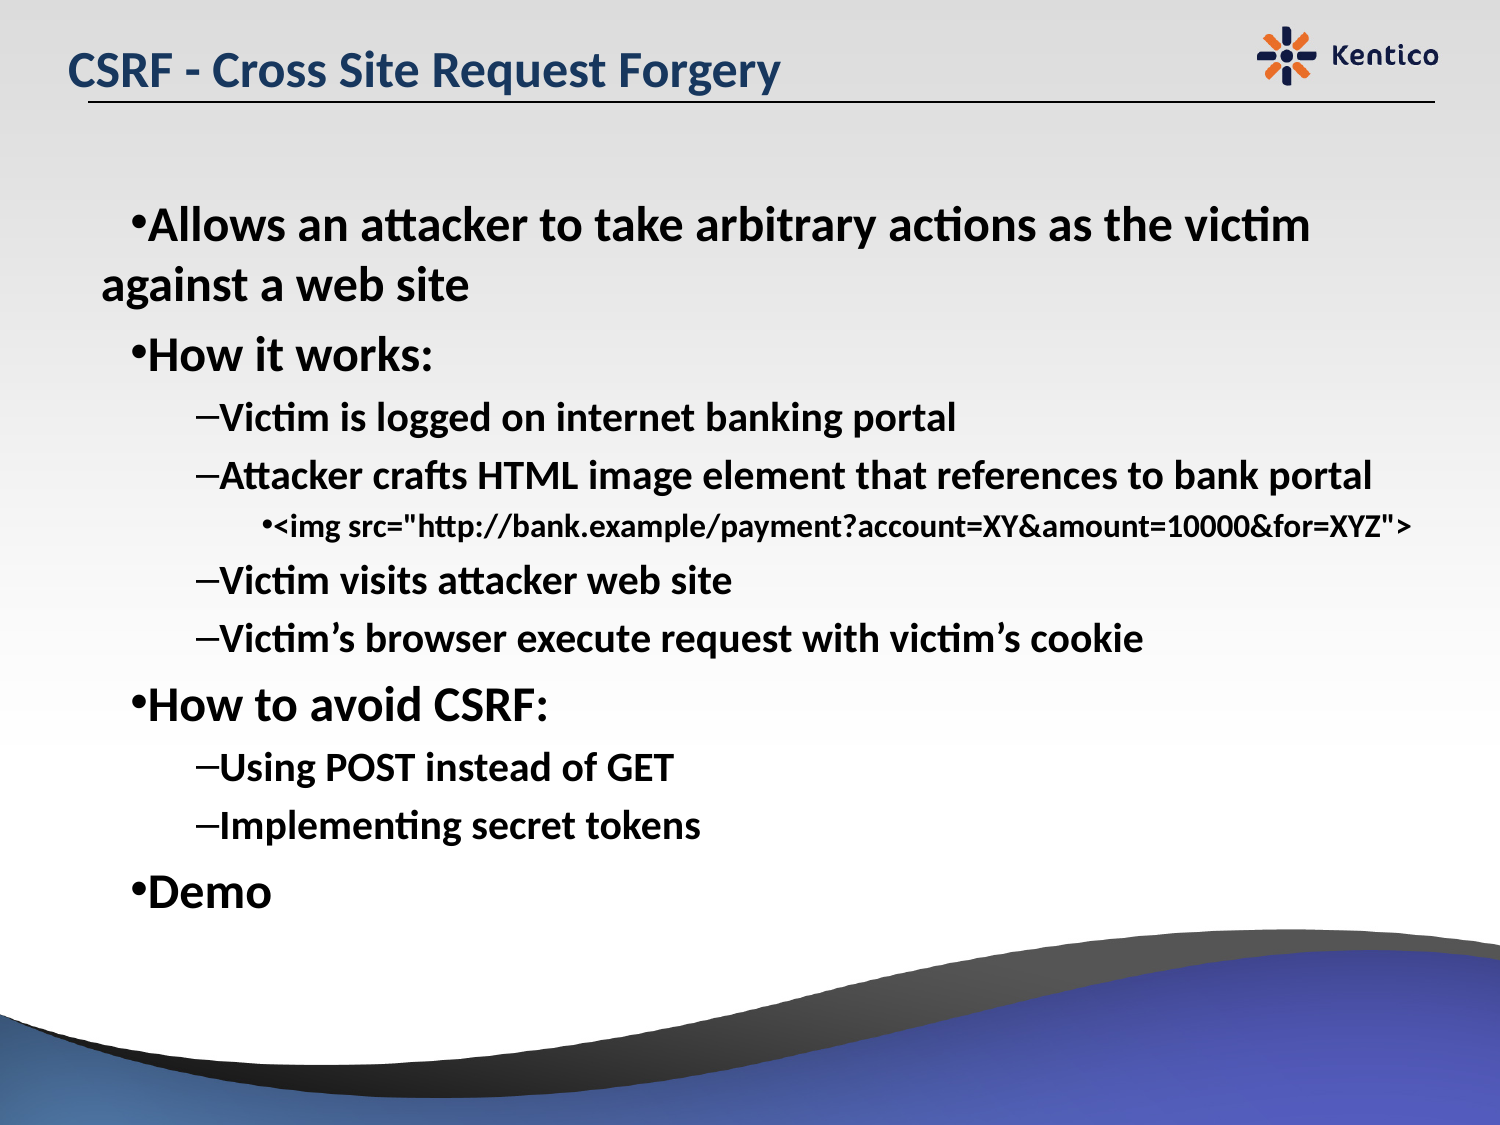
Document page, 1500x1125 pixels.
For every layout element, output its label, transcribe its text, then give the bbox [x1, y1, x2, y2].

title CSRF - Cross Site Request Forgery [53, 30, 1235, 102]
list Allows an attacker to take arbitrary actions as the victim against a web site How it works: Victim is logged on internet banking portal Attacker crafts HTML image element that references to bank portal <img src="http://bank.example/payment?account=XY&amount=10000&for=XYZ"> Victim visits attacker web site Victim’s browser execute request with victim’s cookie How to avoid CSRF: Using POST instead of GET Implementing secret tokens Demo [29, 113, 1439, 953]
picture [0, 0, 1500, 1125]
